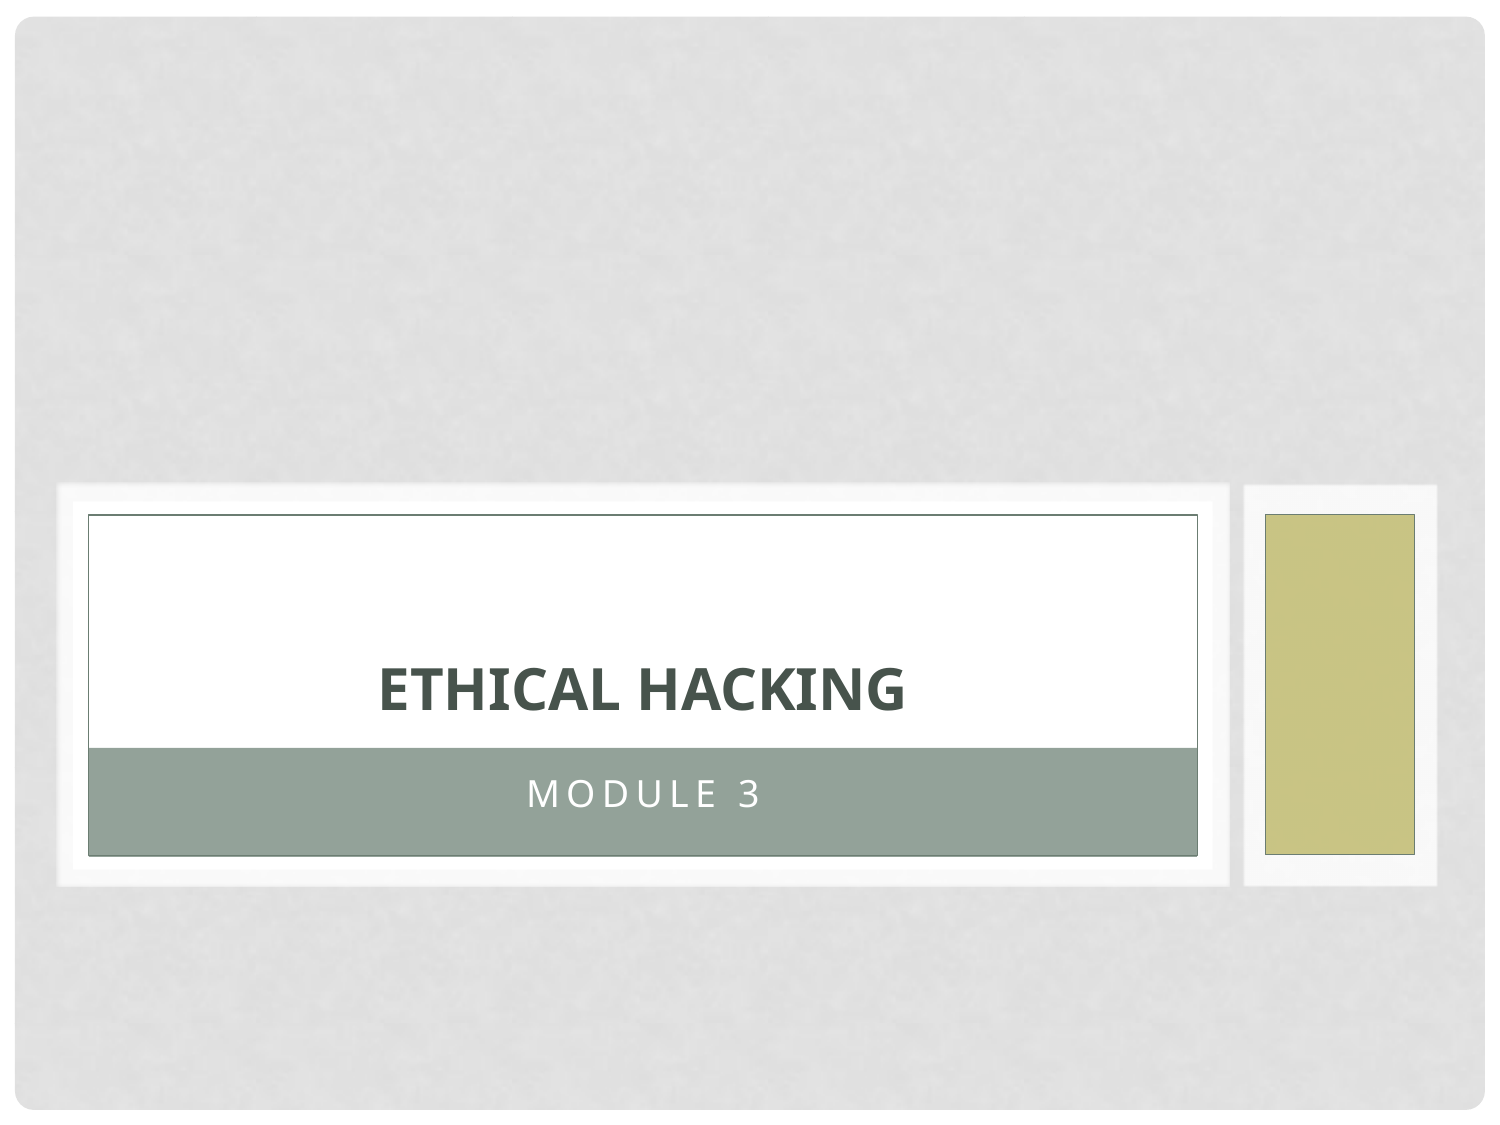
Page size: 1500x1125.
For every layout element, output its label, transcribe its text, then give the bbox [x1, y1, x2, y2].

title Ethical Hacking [99, 529, 1187, 730]
subtitle Module 3 [105, 762, 1181, 838]
